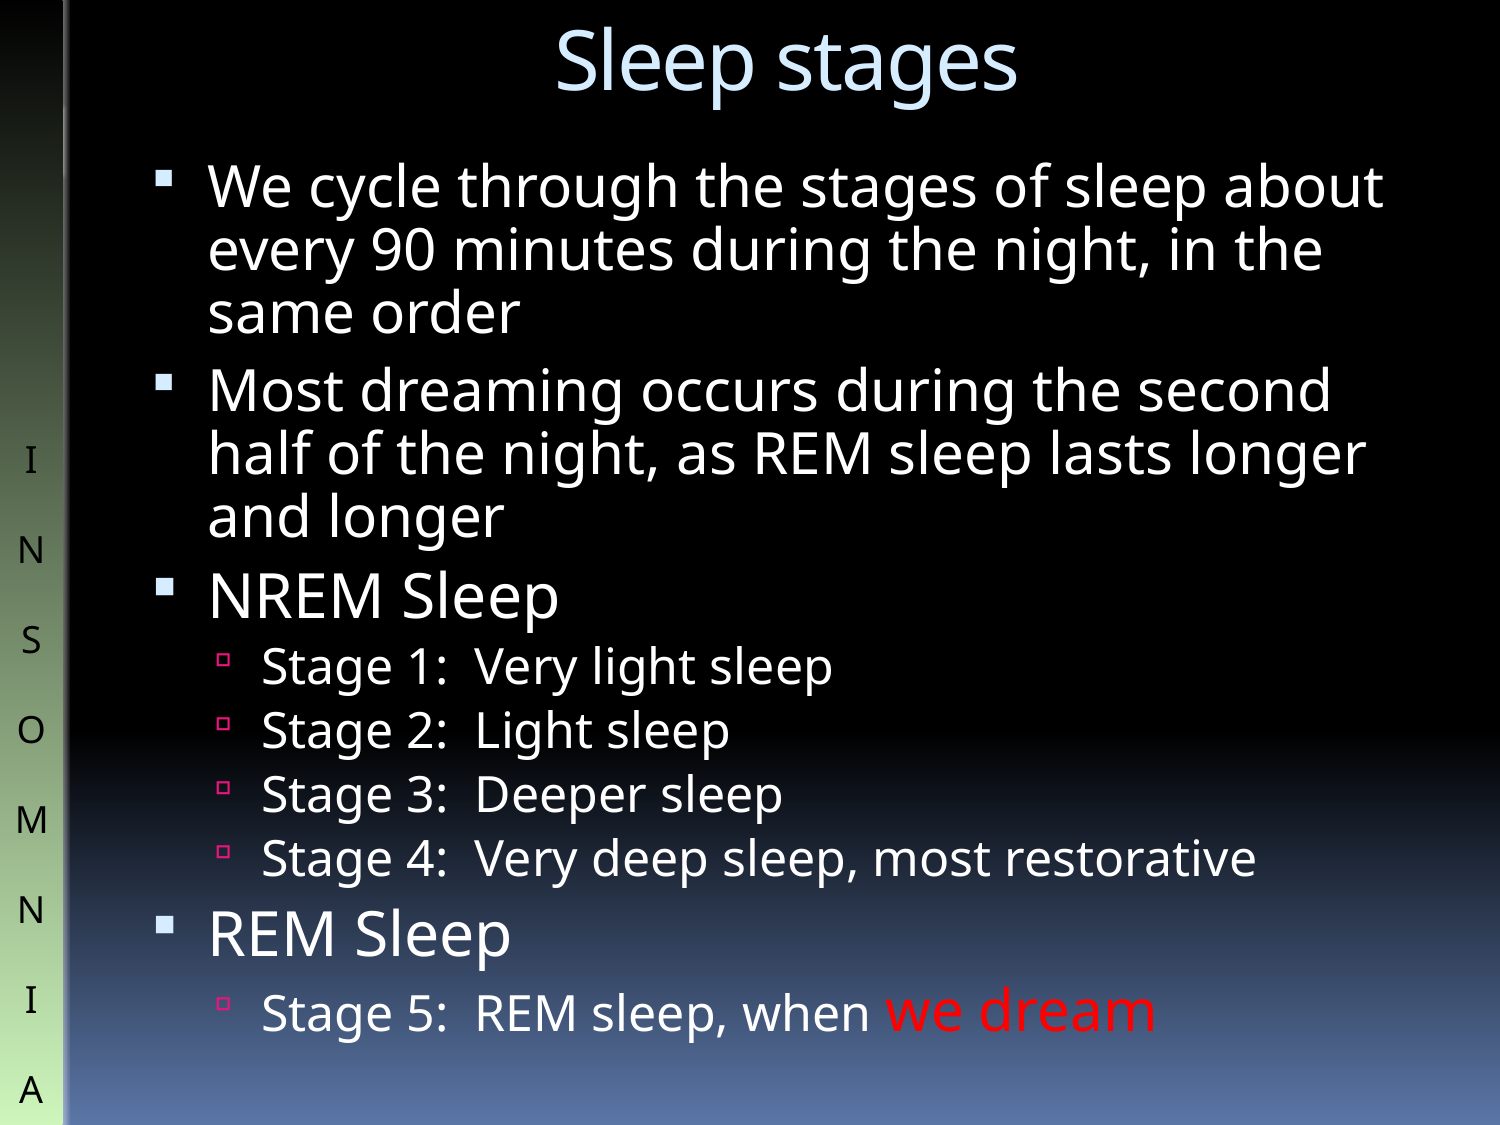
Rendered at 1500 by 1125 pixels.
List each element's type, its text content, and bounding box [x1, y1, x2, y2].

list We cycle through the stages of sleep about every 90 minutes during the night, in the same order Most dreaming occurs during the second half of the night, as REM sleep lasts longer and longer NREM Sleep Stage 1: Very light sleep Stage 2: Light sleep Stage 3: Deeper sleep Stage 4: Very deep sleep, most restorative REM Sleep Stage 5: REM sleep, when we dream [124, 149, 1463, 1063]
text_box I N S O M N I A [0, 428, 63, 1119]
text_box [0, 0, 64, 1125]
title Sleep stages [150, 0, 1425, 149]
